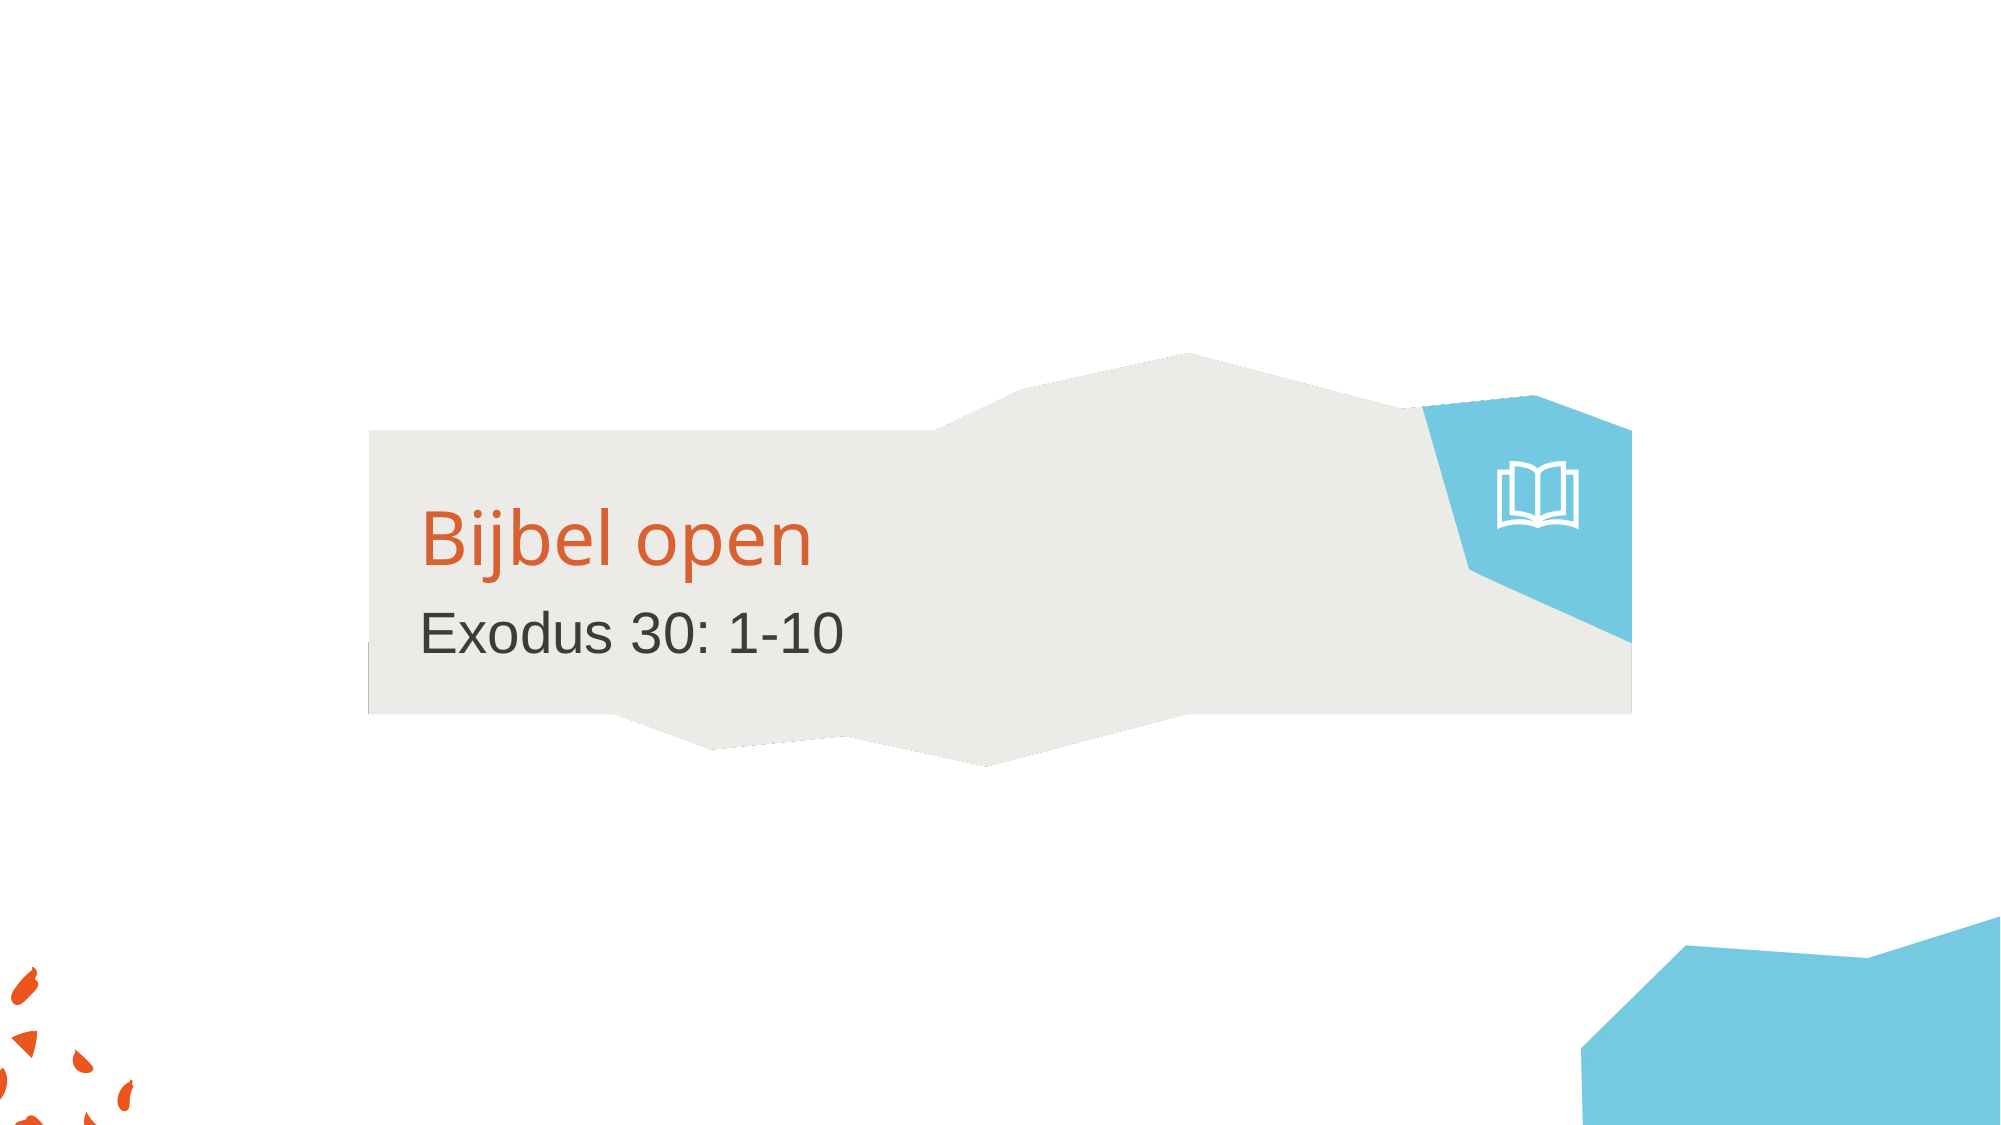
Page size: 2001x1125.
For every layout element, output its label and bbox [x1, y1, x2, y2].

picture [0, 0, 2001, 1125]
text_box [368, 353, 1632, 771]
